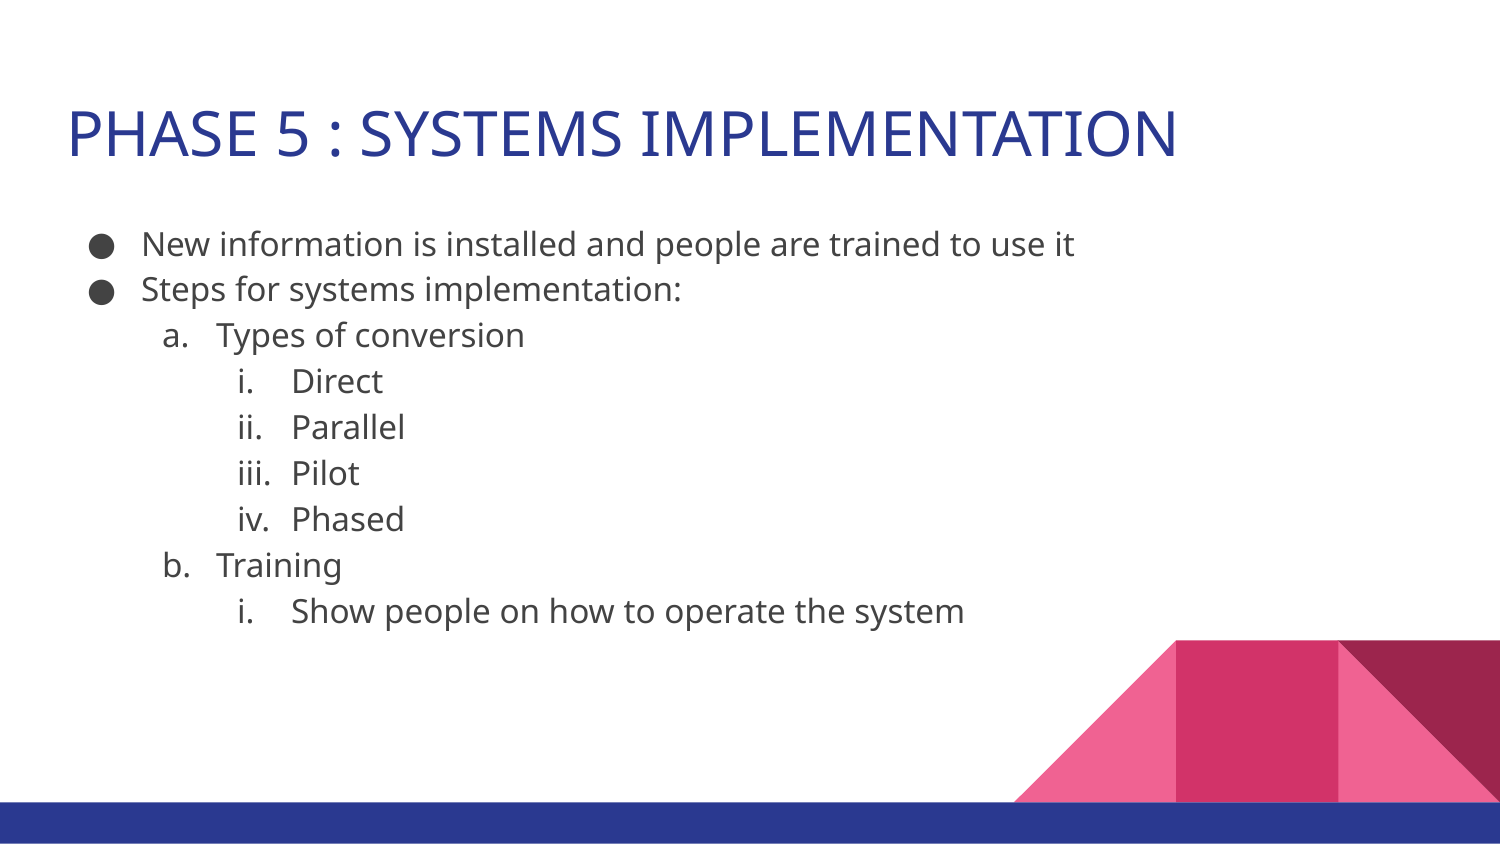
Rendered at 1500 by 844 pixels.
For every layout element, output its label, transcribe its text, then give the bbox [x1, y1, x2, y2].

list New information is installed and people are trained to use it Steps for systems implementation: Types of conversion Direct Parallel Pilot Phased Training Show people on how to operate the system [51, 201, 1449, 750]
title PHASE 5 : SYSTEMS IMPLEMENTATION [51, 67, 1449, 167]
